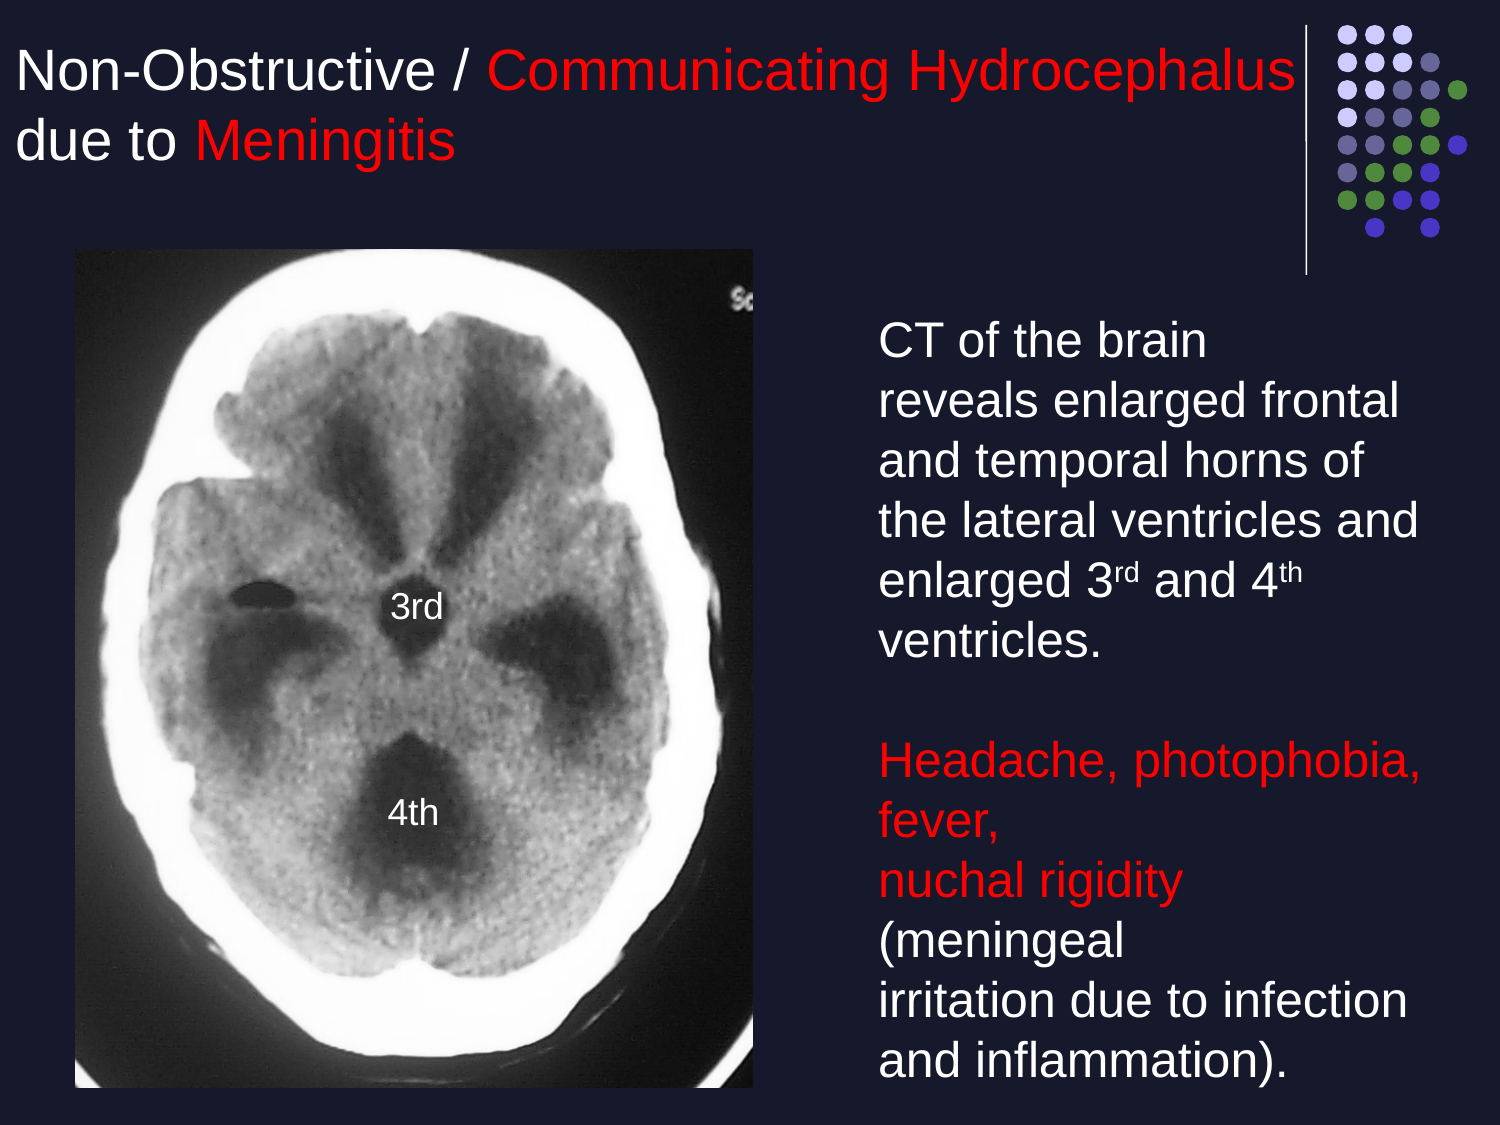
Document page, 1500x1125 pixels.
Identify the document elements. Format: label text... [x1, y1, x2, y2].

text_box Non-Obstructive / Communicating Hydrocephalus due to Meningitis [0, 24, 1329, 180]
picture [74, 249, 754, 1088]
text_box CT of the brain reveals enlarged frontal and temporal horns of the lateral ventricles and enlarged 3rd and 4th ventricles. Headache, photophobia, fever, nuchal rigidity (meningeal irritation due to infection and inflammation). [863, 299, 1438, 1125]
